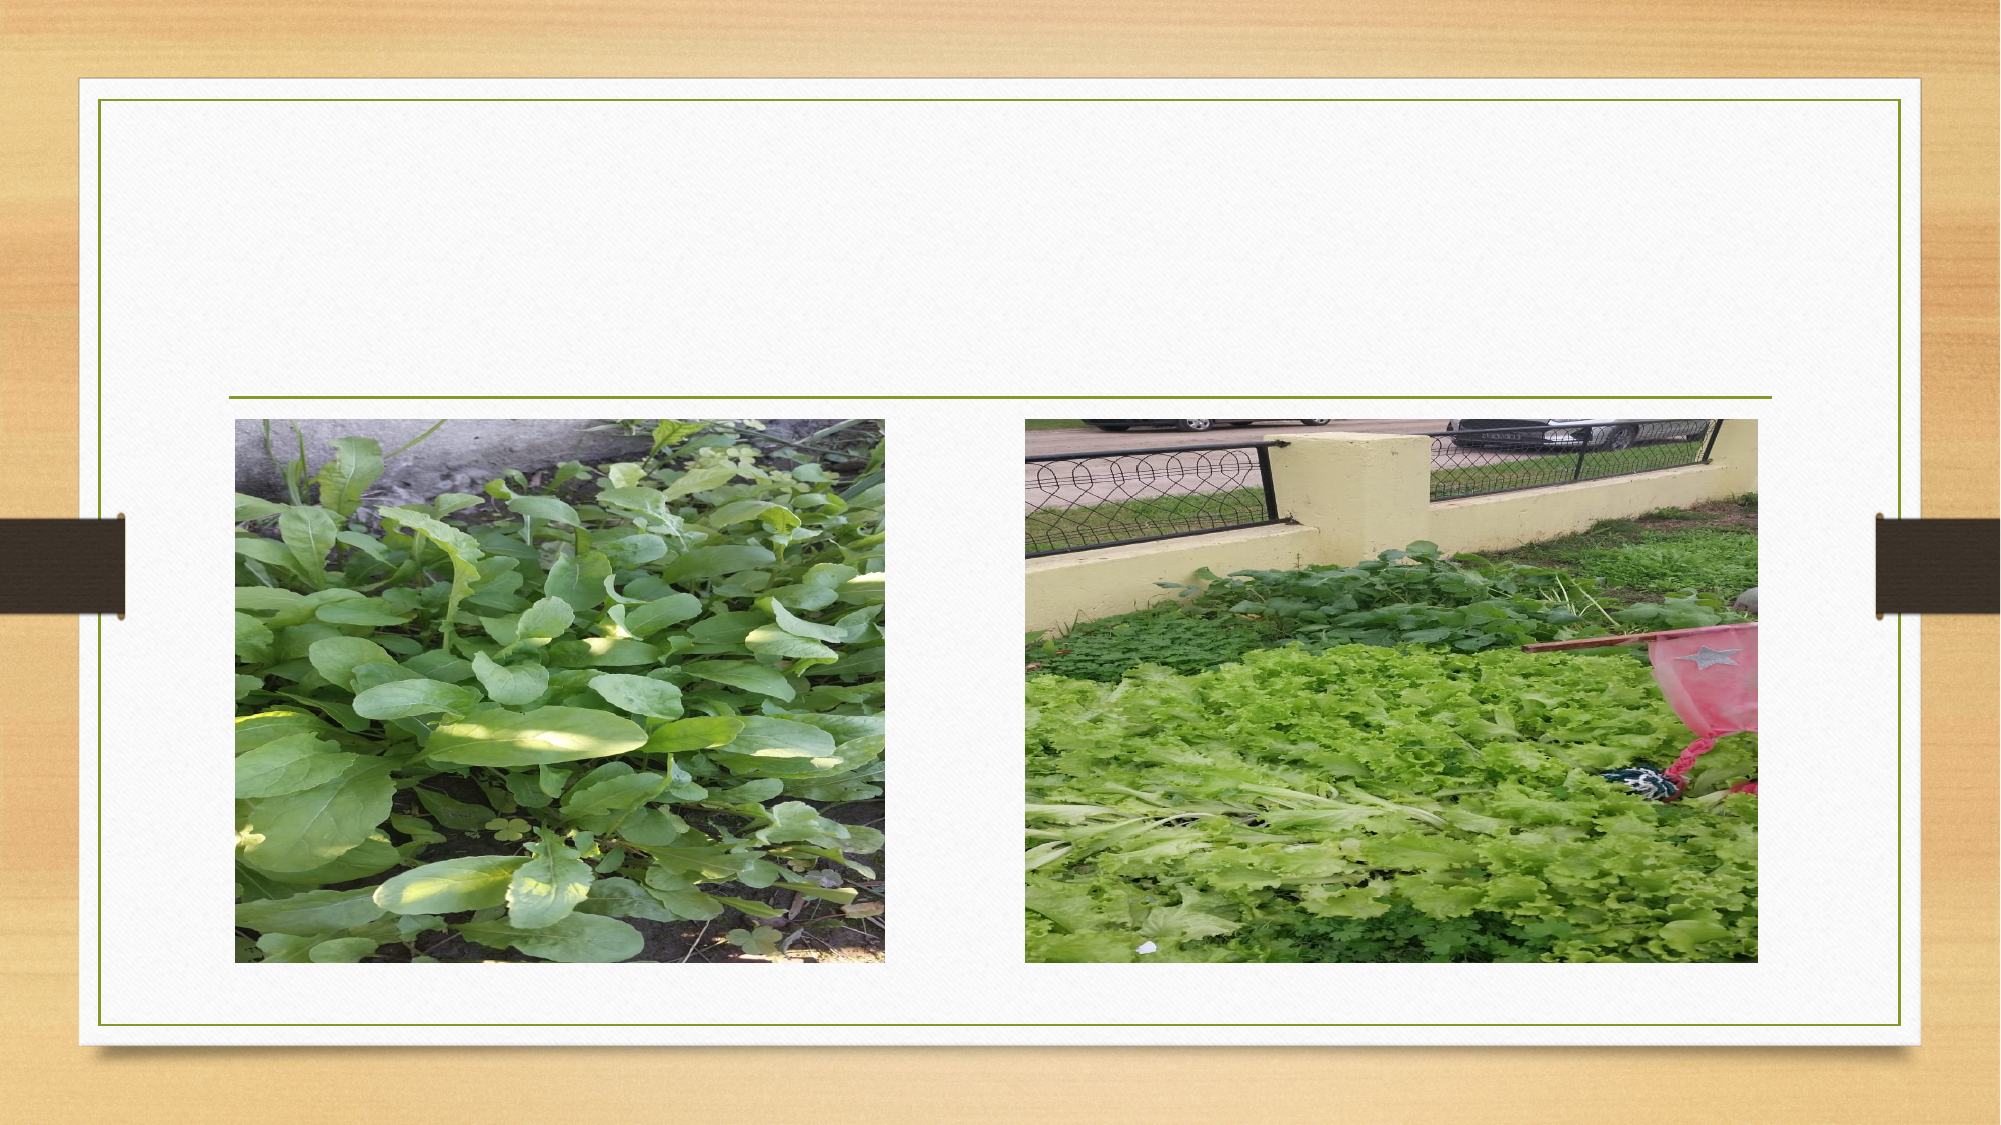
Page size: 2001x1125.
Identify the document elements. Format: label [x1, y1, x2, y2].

picture [0, 0, 2001, 1125]
list [234, 419, 885, 964]
list [1025, 419, 1758, 964]
